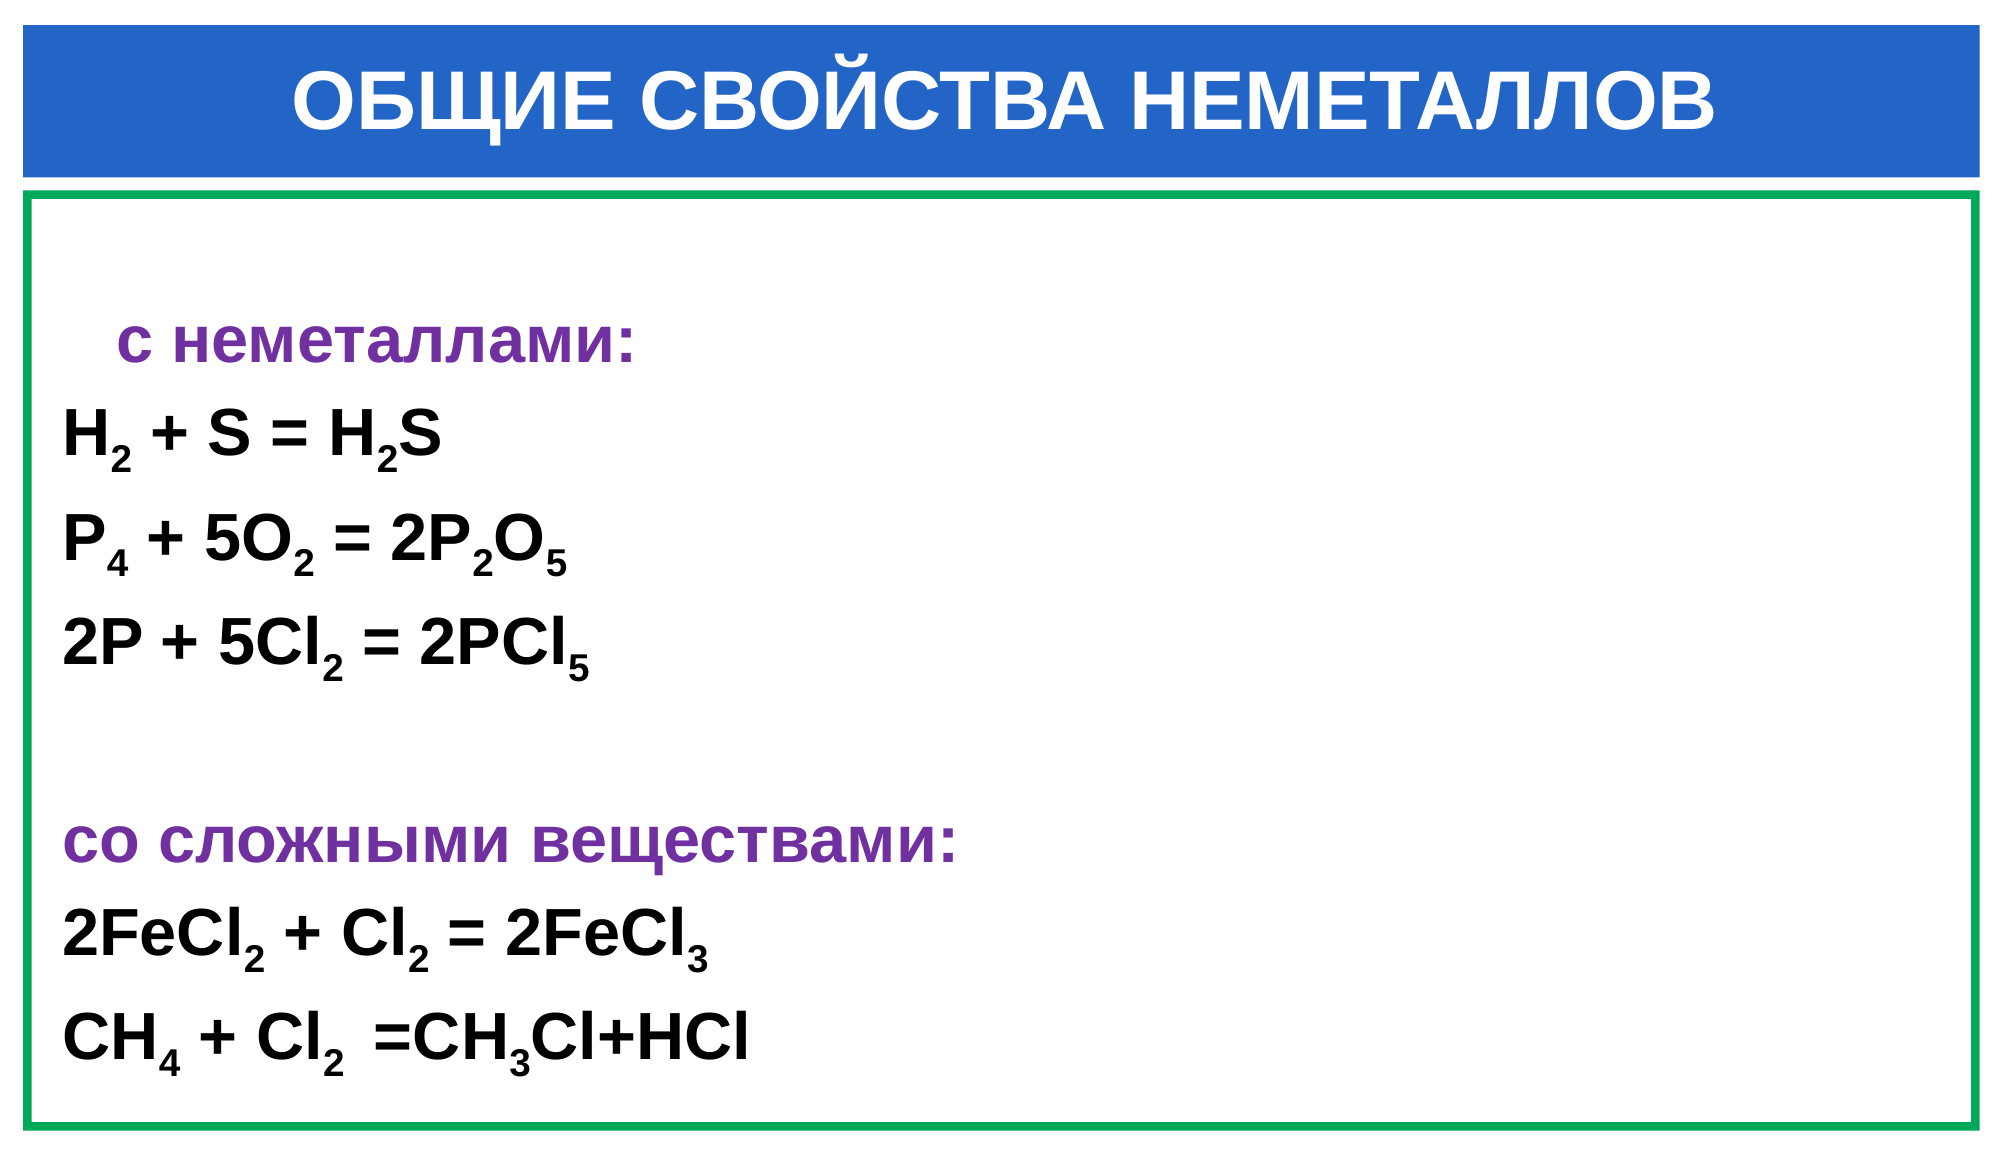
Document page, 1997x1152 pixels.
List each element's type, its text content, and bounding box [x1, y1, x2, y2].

list с неметаллами: H2 + S = H2S P4 + 5O2 = 2P2O5 2P + 5Cl2 = 2PCl5 со сложными веществами: 2FeCl2 + Cl2 = 2FeCl3 СН4 + Cl2 =СН3Cl+НCl [62, 215, 1919, 1029]
title ОБЩИЕ СВОЙСТВА НЕМЕТАЛЛОВ [37, 0, 1997, 192]
